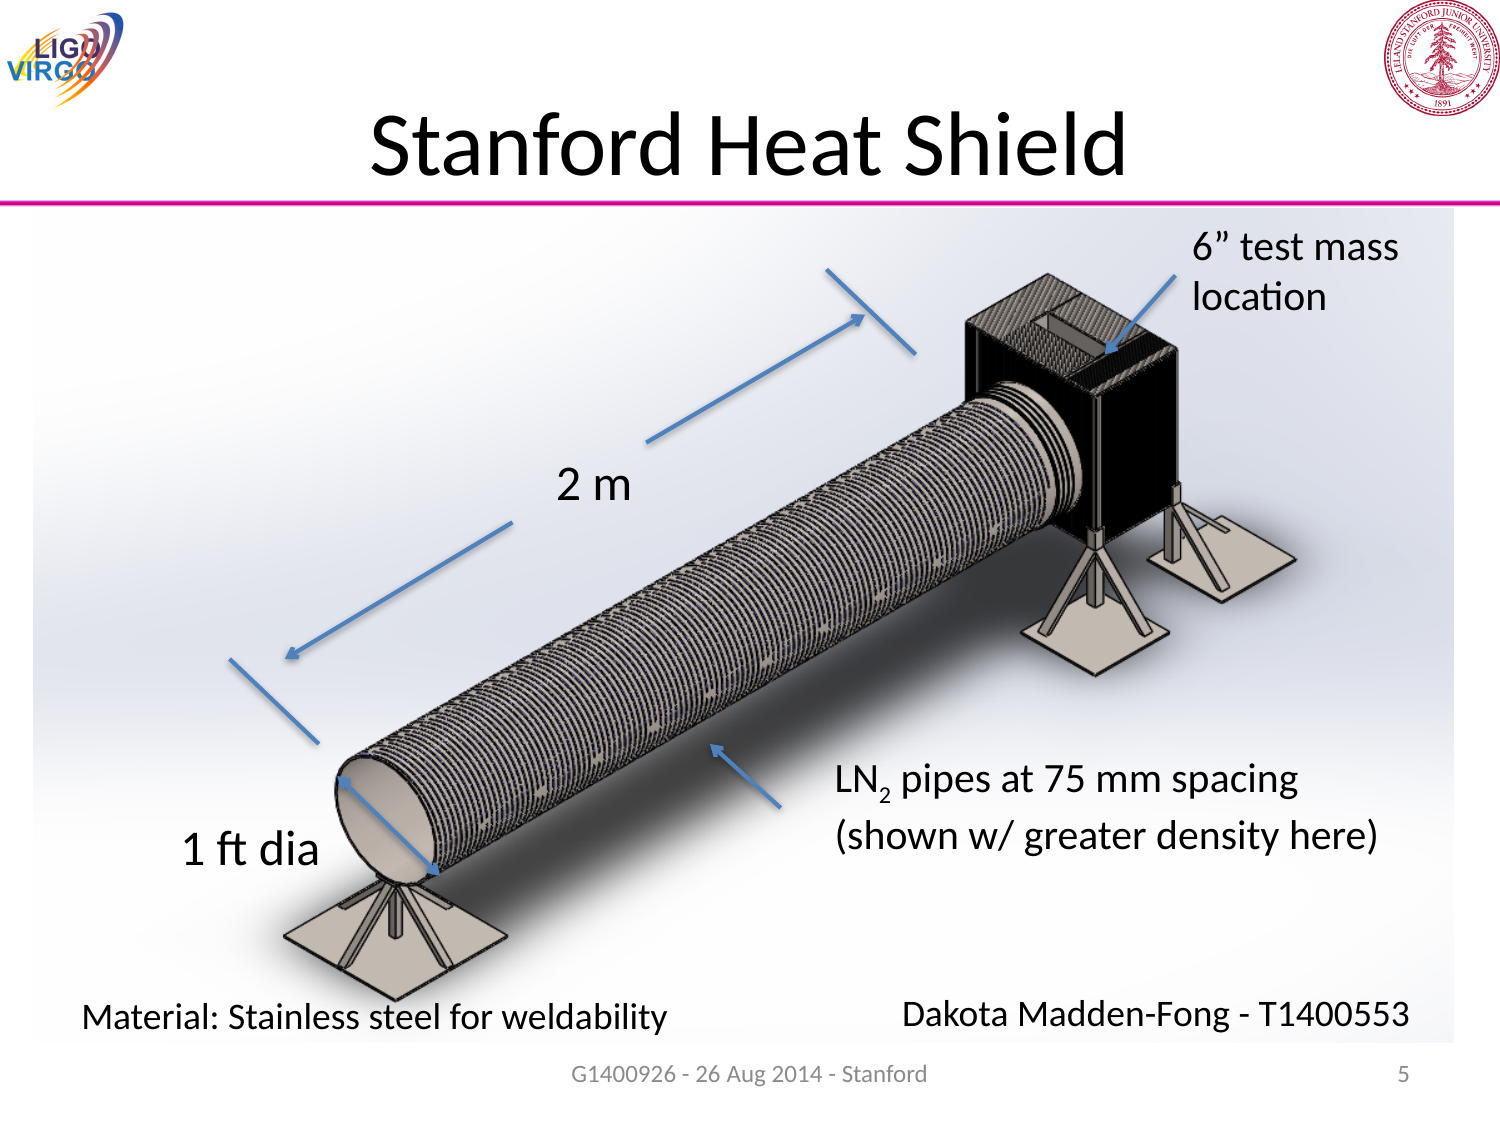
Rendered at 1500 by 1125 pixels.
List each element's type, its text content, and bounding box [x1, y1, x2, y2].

slide_number 5 [1074, 1052, 1425, 1103]
footer G1400926 - 26 Aug 2014 - Stanford [512, 1052, 988, 1103]
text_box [284, 522, 513, 660]
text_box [0, 0, 1500, 208]
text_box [709, 743, 781, 809]
picture [33, 208, 1454, 1043]
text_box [1104, 275, 1176, 355]
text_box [337, 775, 441, 876]
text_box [645, 314, 866, 443]
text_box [826, 269, 916, 355]
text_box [229, 658, 320, 745]
